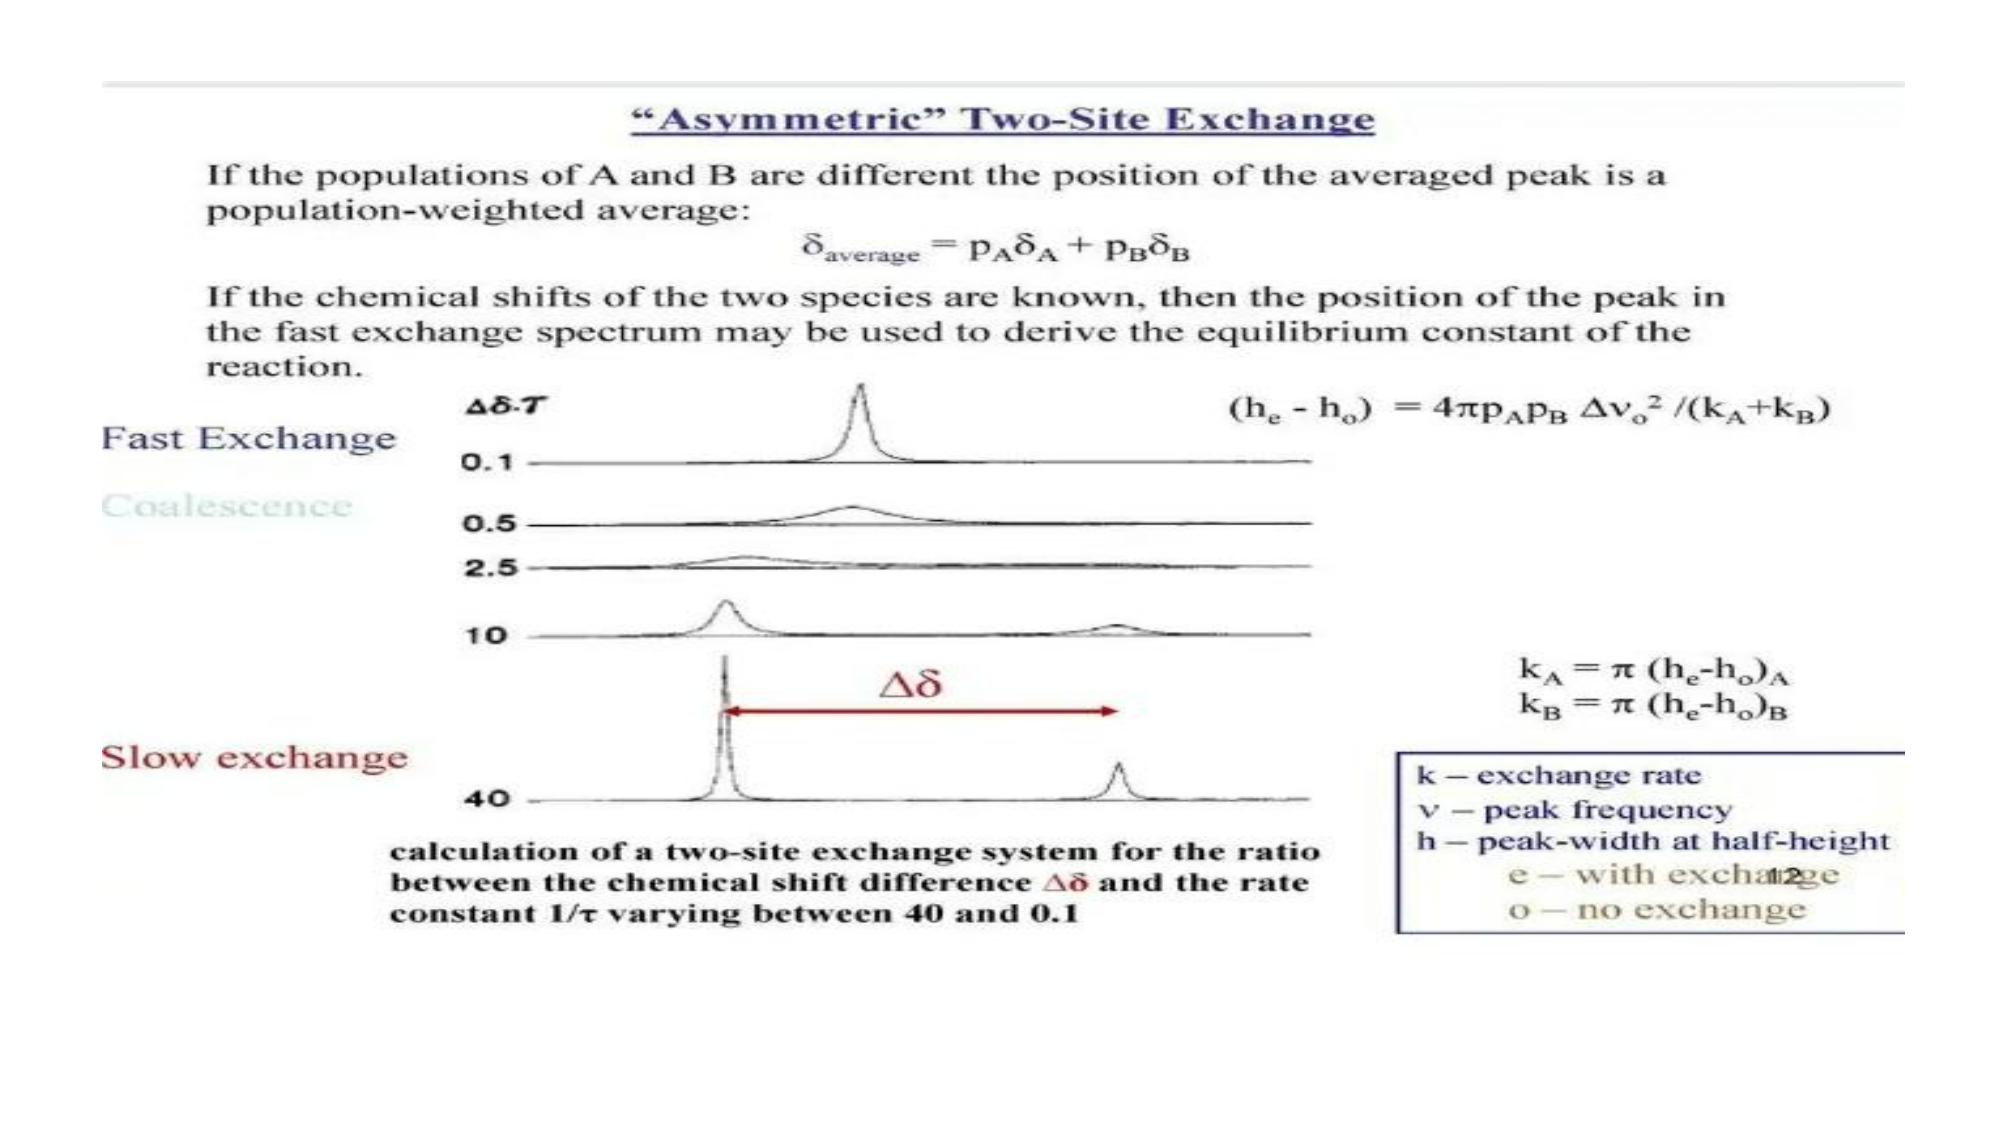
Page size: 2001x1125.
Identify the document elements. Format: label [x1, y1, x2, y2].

list [102, 81, 1905, 1014]
